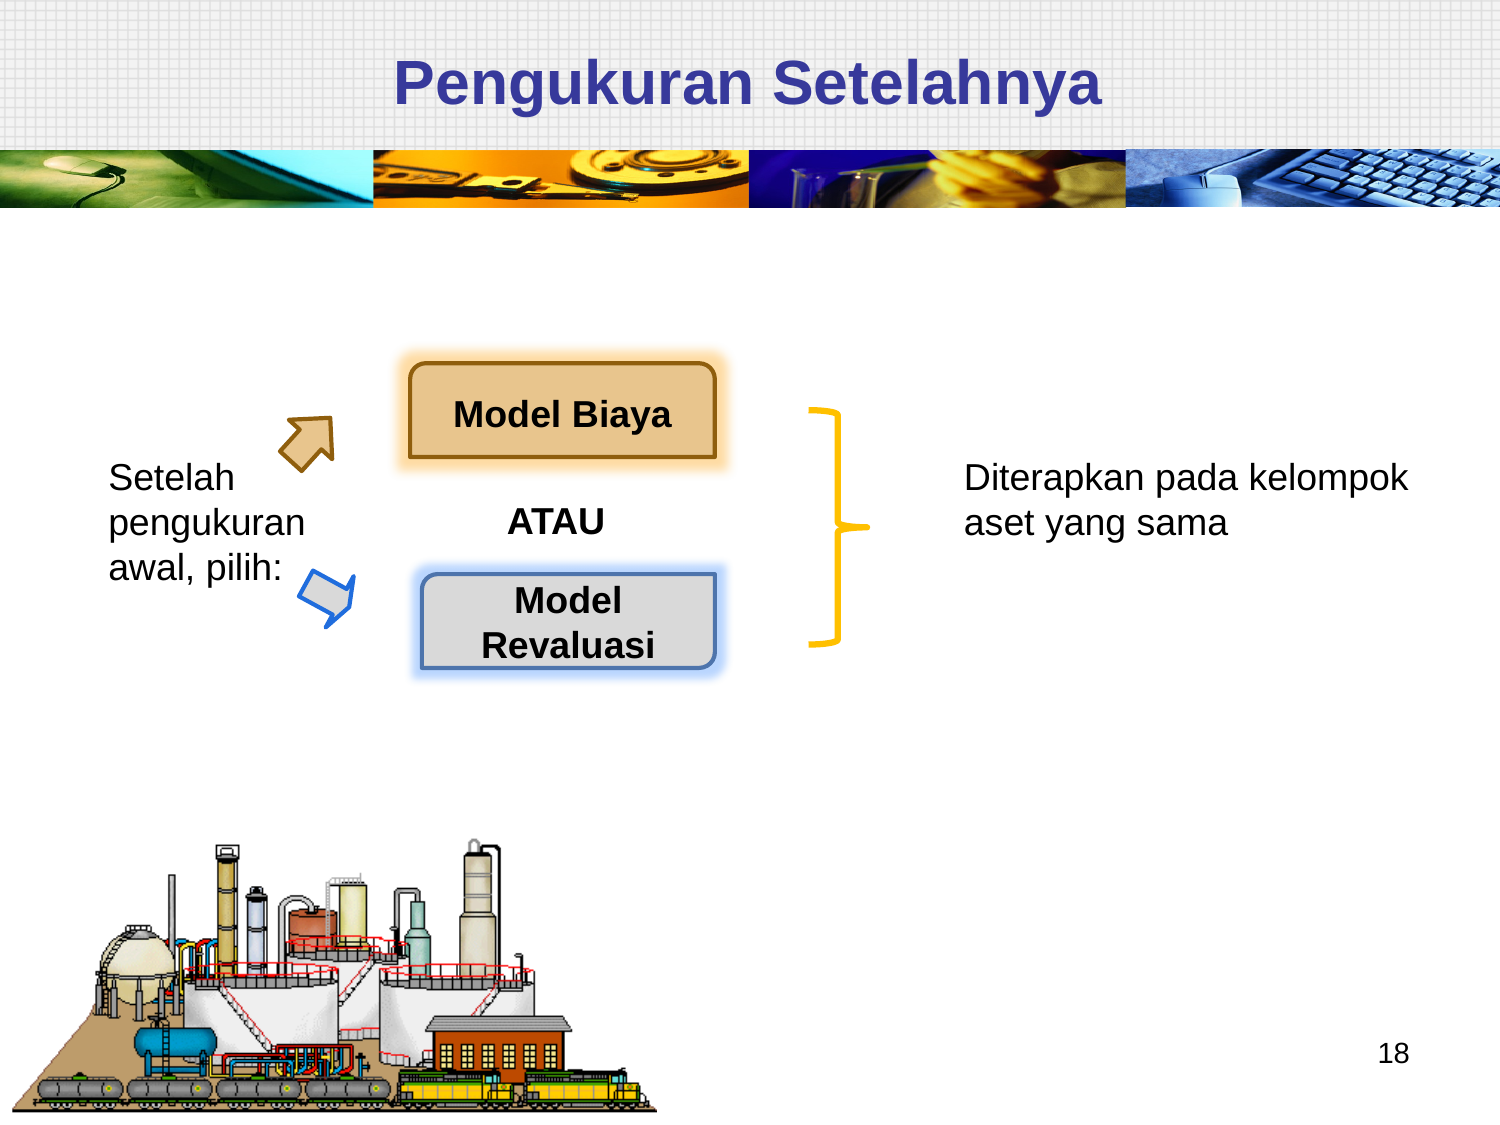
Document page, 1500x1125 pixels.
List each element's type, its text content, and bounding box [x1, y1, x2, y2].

picture [11, 829, 657, 1114]
text_box Model Revaluasi [419, 571, 717, 671]
picture [0, 0, 1500, 208]
text_box Diterapkan pada kelompok aset yang sama [949, 445, 1442, 550]
text_box ATAU [492, 490, 633, 550]
text_box [808, 409, 868, 646]
text_box [296, 568, 356, 630]
text_box [277, 415, 335, 474]
text_box Model Biaya [408, 361, 717, 460]
text_box Setelah pengukuran awal, pilih: [93, 445, 352, 595]
slide_number 18 [1074, 1026, 1426, 1080]
title Pengukuran Setelahnya [73, 32, 1424, 126]
